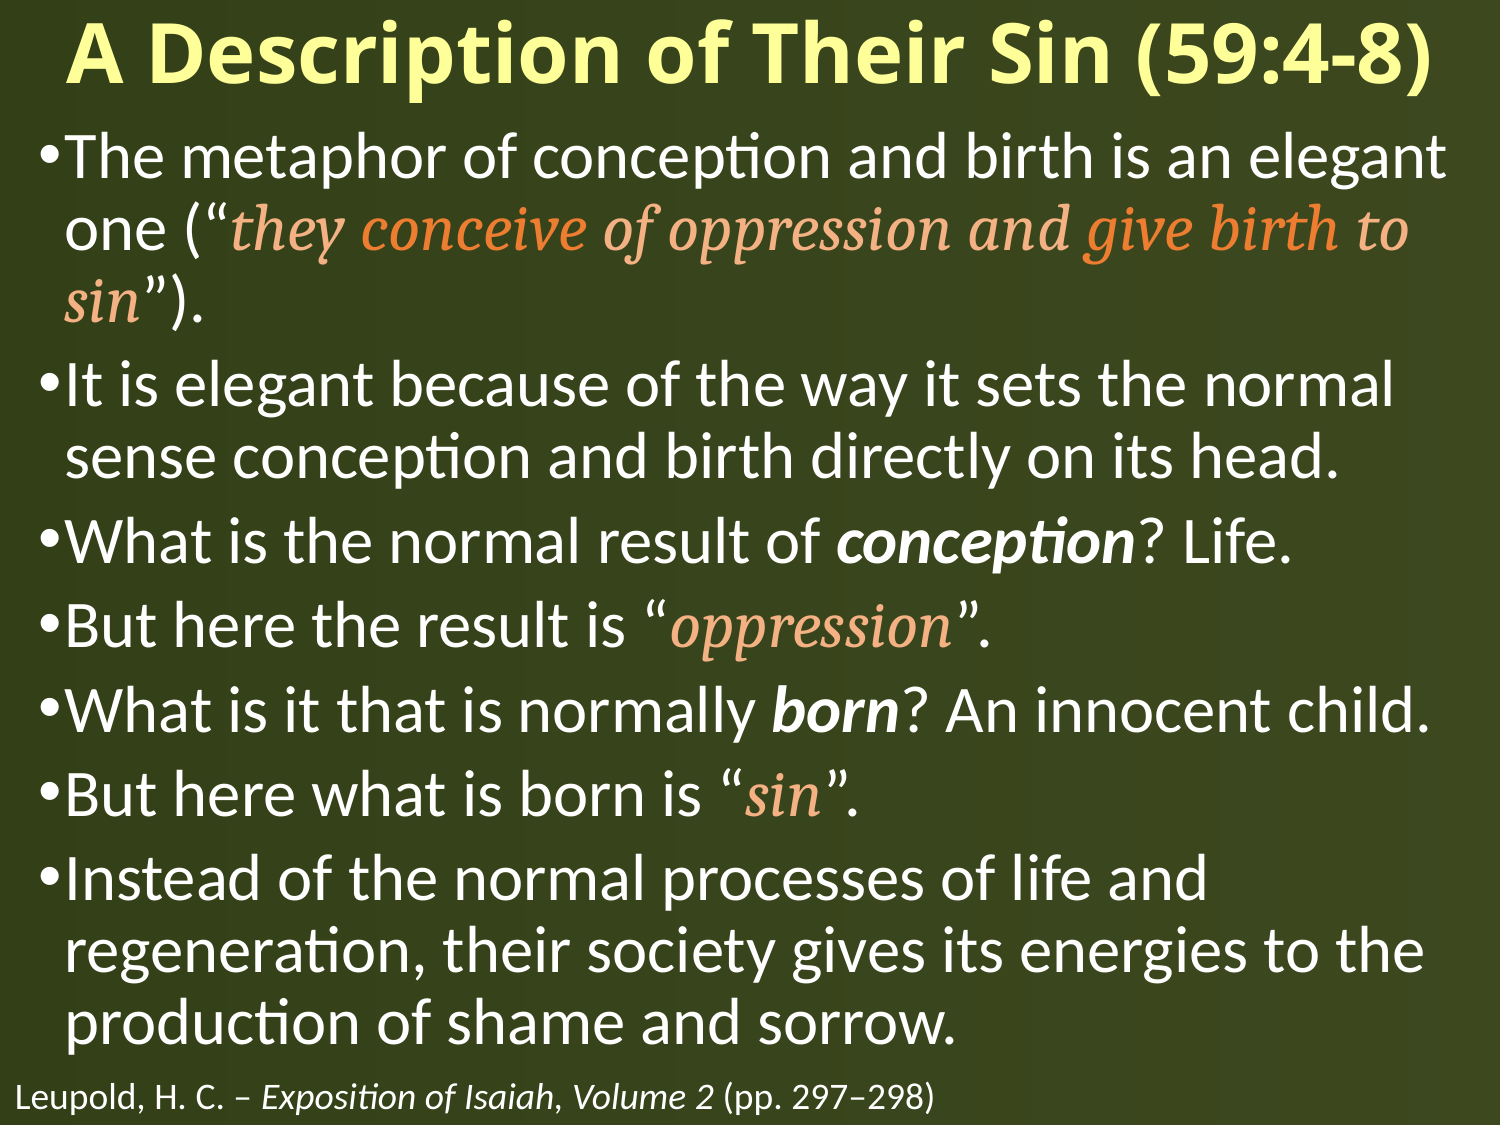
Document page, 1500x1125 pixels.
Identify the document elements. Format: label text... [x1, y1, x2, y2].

title A Description of Their Sin (59:4-8) [0, 0, 1500, 114]
text_box Leupold, H. C. – Exposition of Isaiah, Volume 2 (pp. 297–298) [0, 1064, 1500, 1125]
list The metaphor of conception and birth is an elegant one (“they conceive of oppression and give birth to sin”). It is elegant because of the way it sets the normal sense conception and birth directly on its head. What is the normal result of conception? Life. But here the result is “oppression”. What is it that is normally born? An innocent child. But here what is born is “sin”. Instead of the normal processes of life and regeneration, their society gives its energies to the production of shame and sorrow. [23, 113, 1494, 1064]
